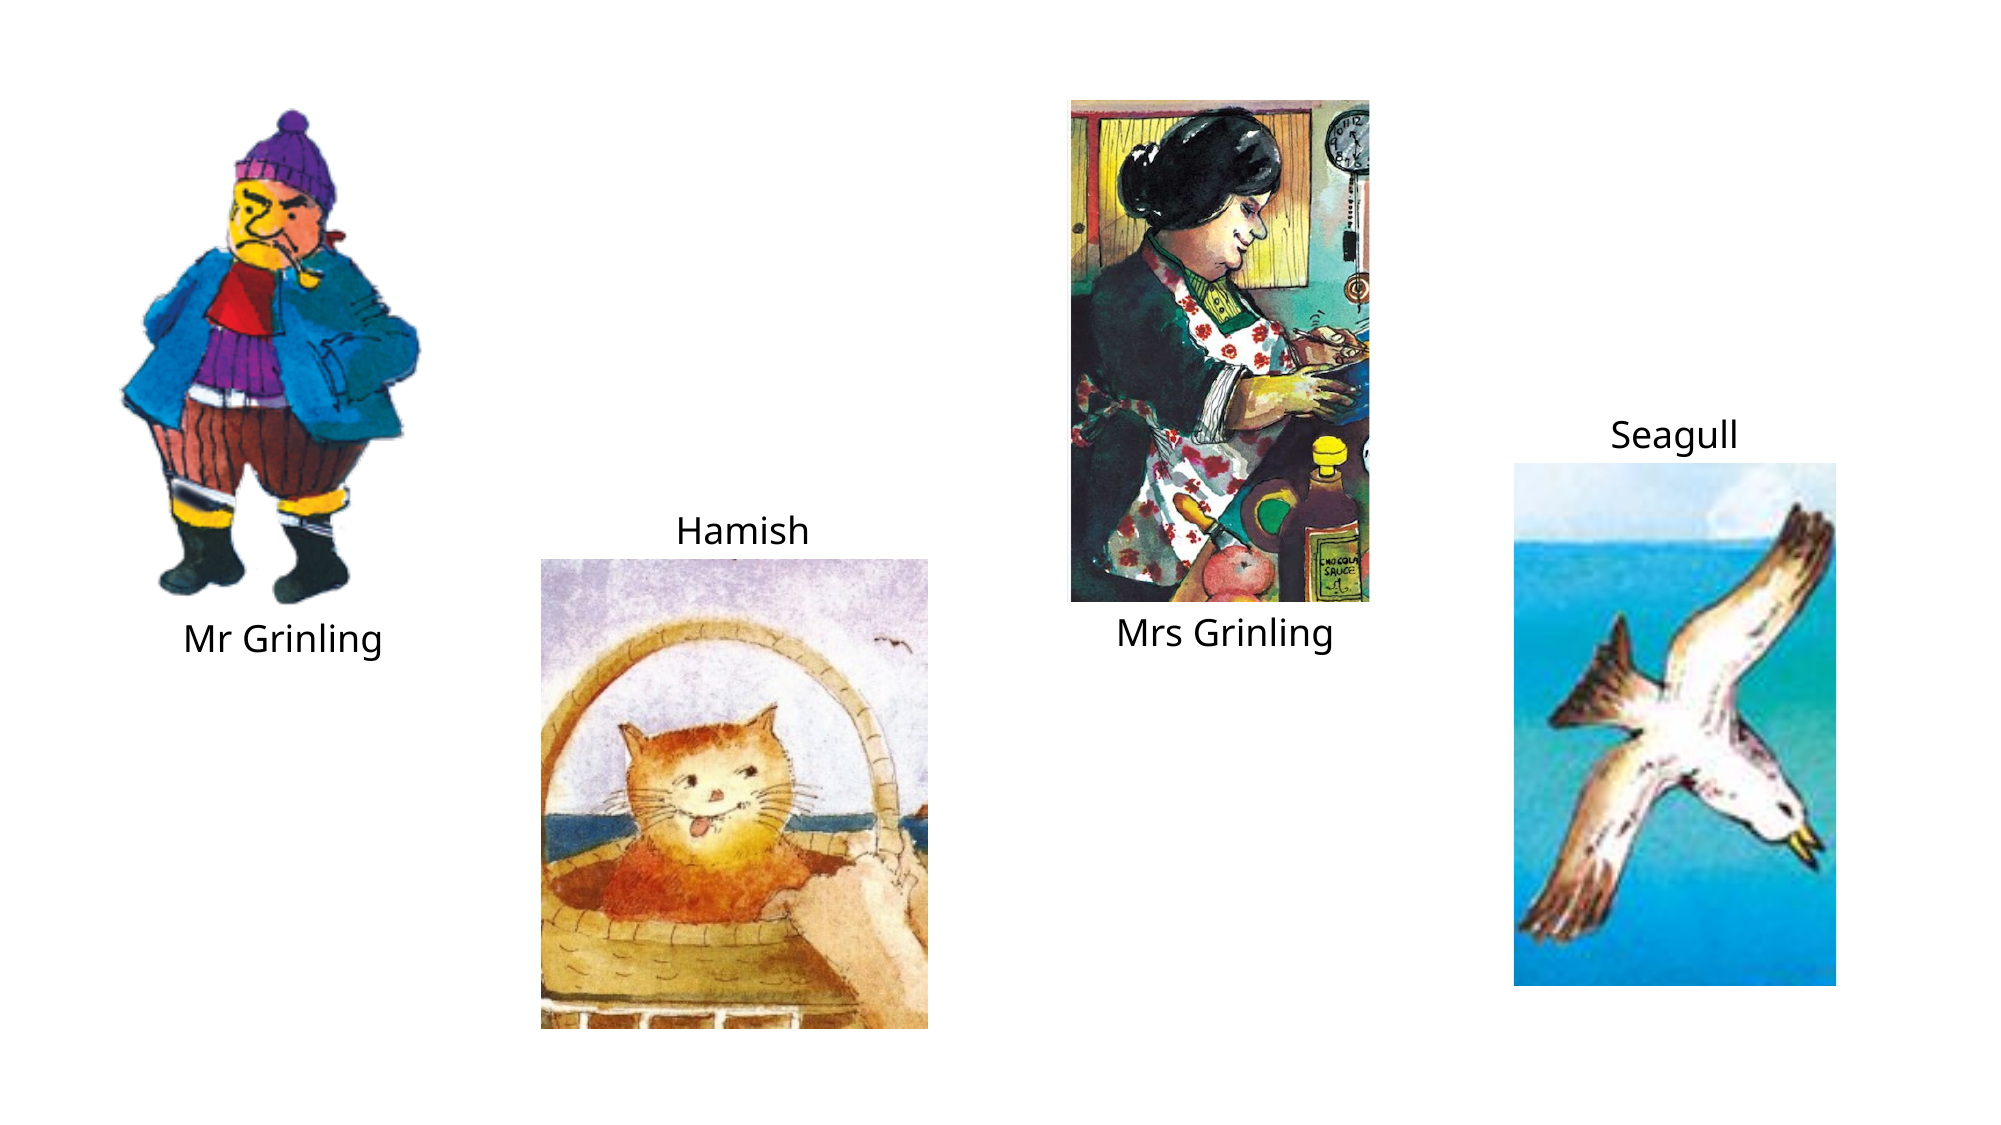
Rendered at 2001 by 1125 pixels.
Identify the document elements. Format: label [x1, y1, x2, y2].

text_box [1067, 100, 1370, 662]
text_box [541, 499, 928, 1029]
text_box [118, 98, 436, 668]
text_box [1513, 403, 1837, 986]
